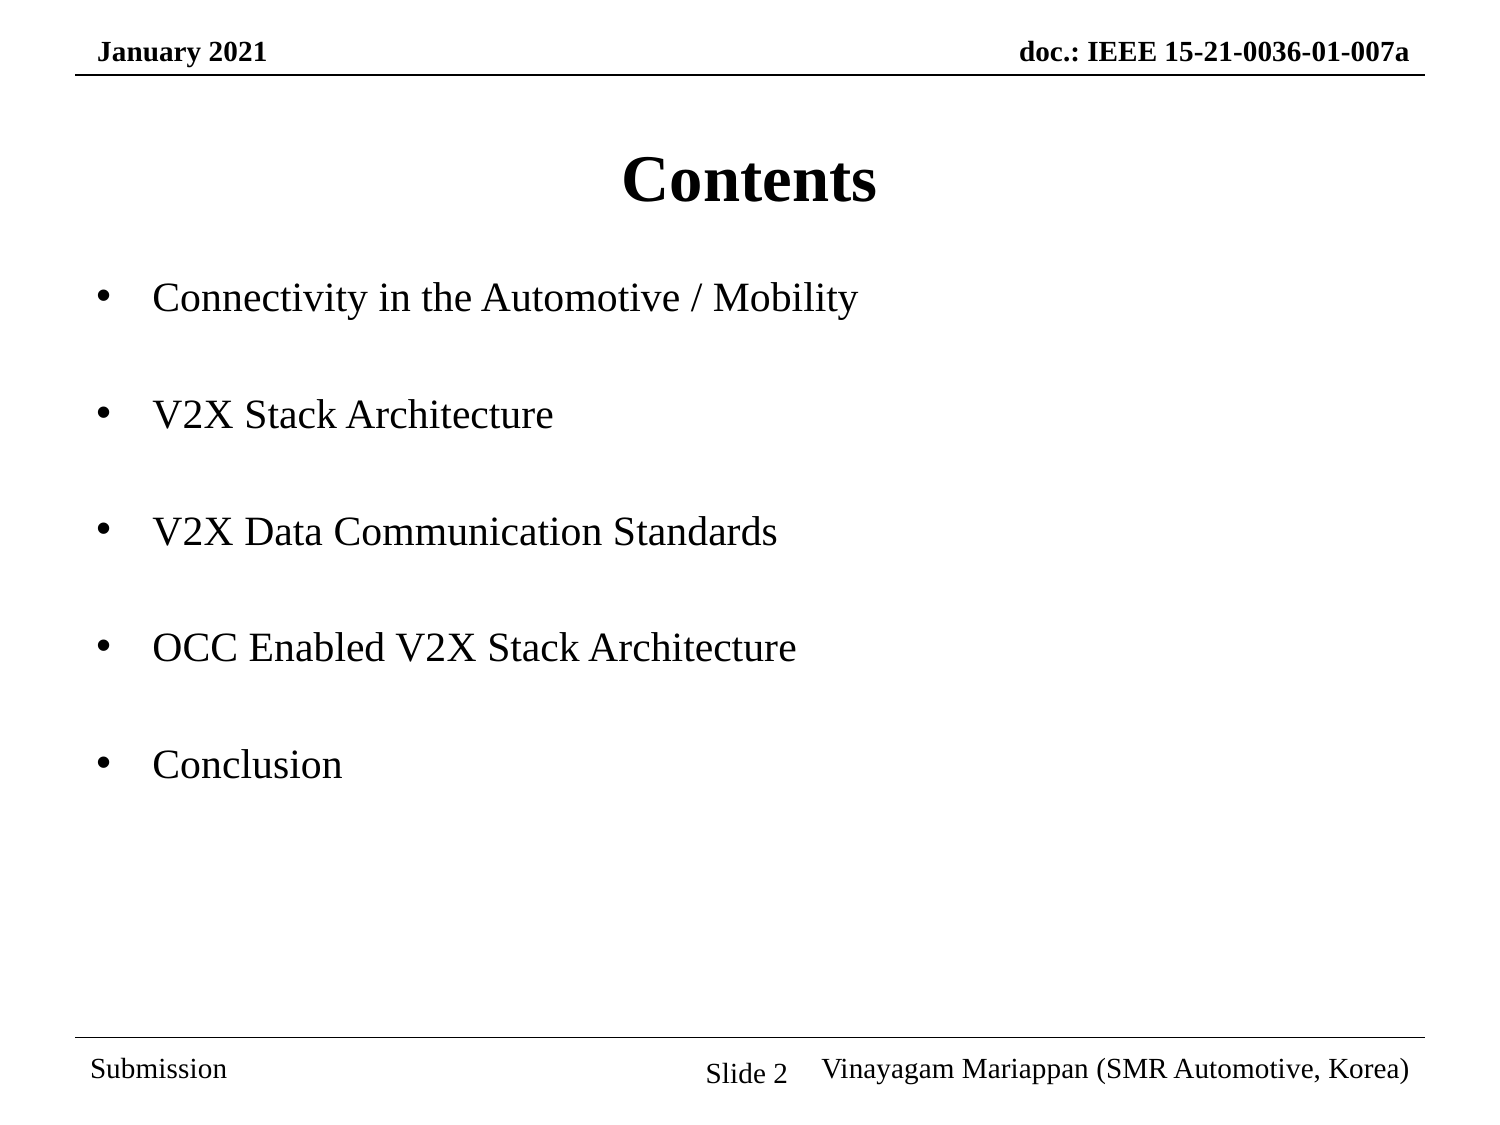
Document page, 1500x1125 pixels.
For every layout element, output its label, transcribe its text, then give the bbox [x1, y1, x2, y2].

text_box Slide 2 [690, 1046, 804, 1097]
text_box Contents [0, 125, 1500, 225]
text_box Connectivity in the Automotive / Mobility V2X Stack Architecture V2X Data Communication Standards OCC Enabled V2X Stack Architecture Conclusion [81, 262, 1419, 863]
